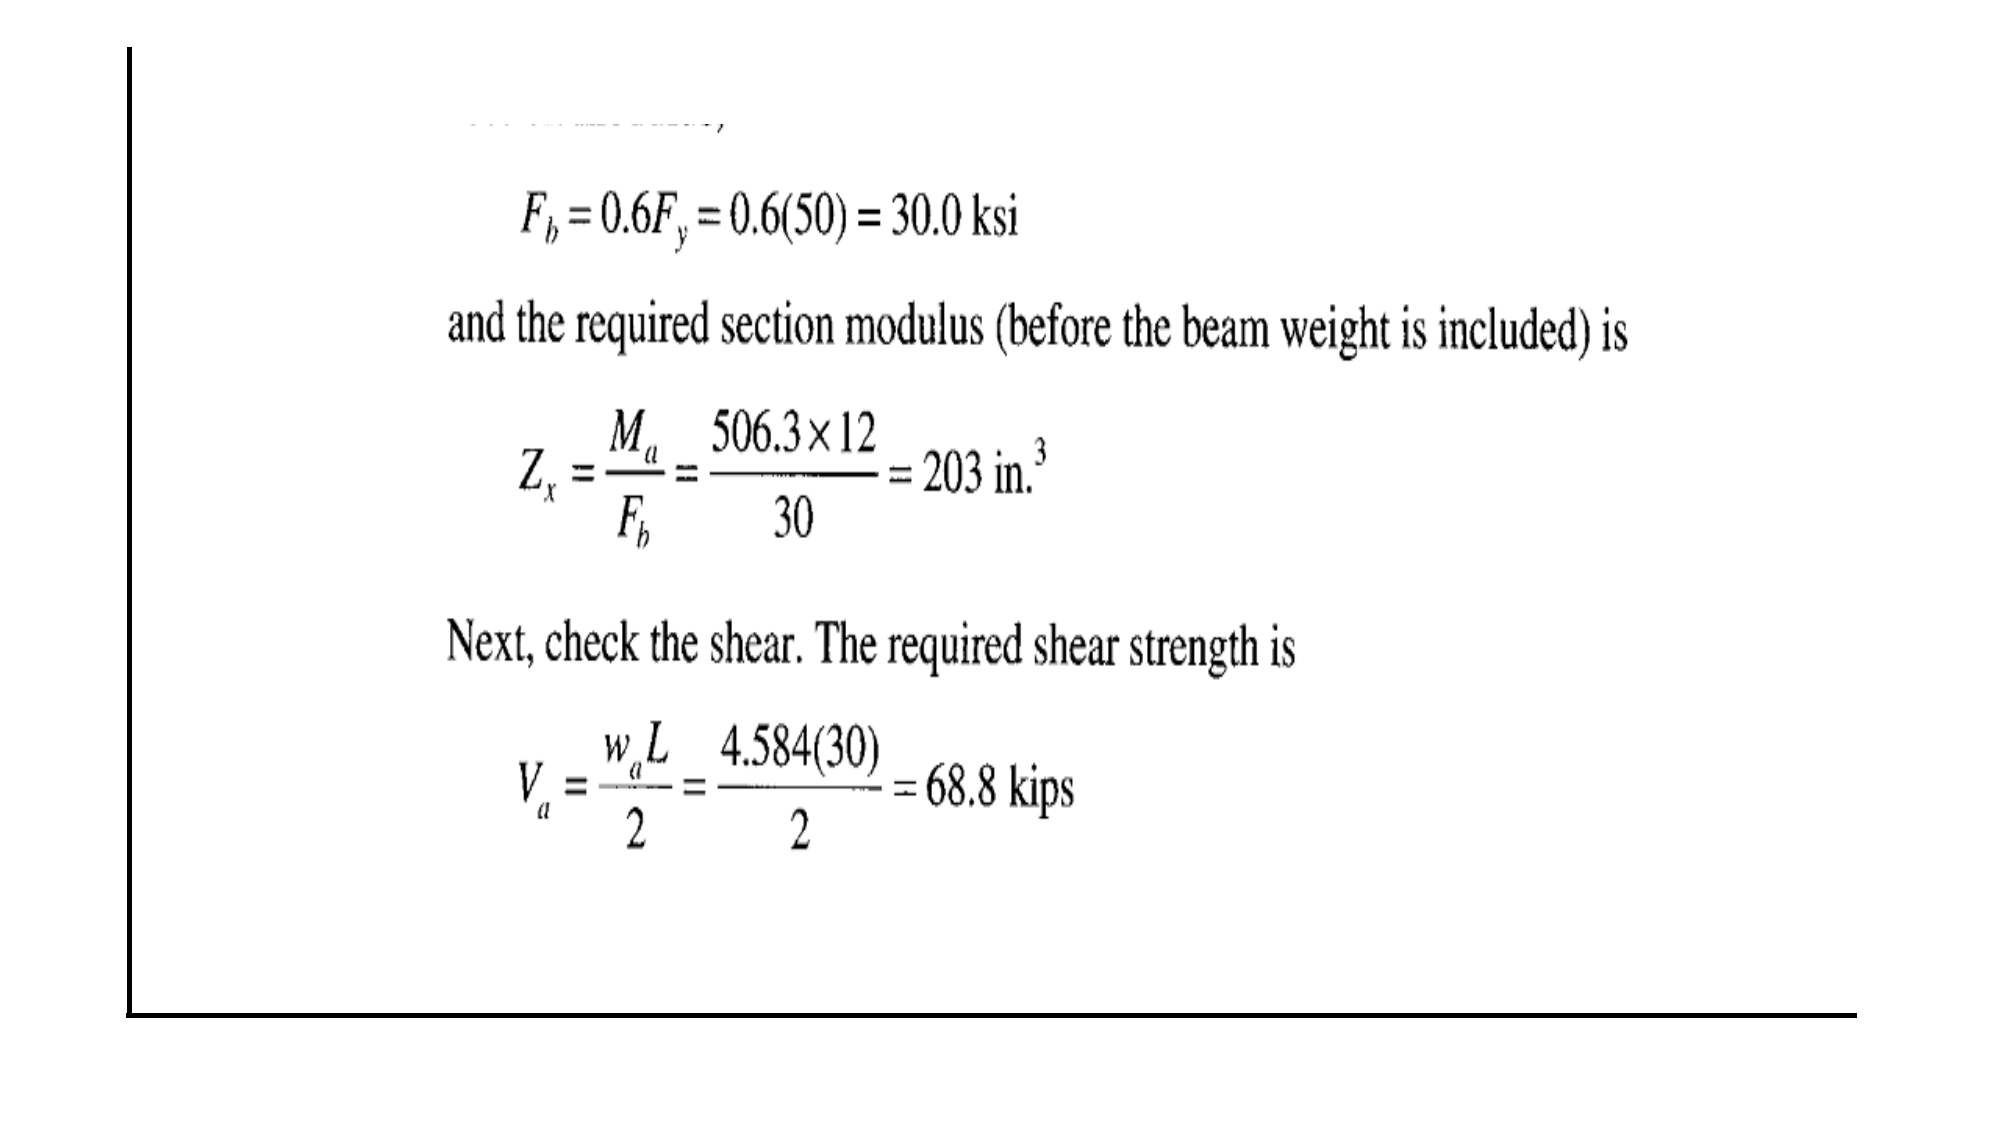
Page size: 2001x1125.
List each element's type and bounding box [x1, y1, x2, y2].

picture [249, 124, 1751, 924]
